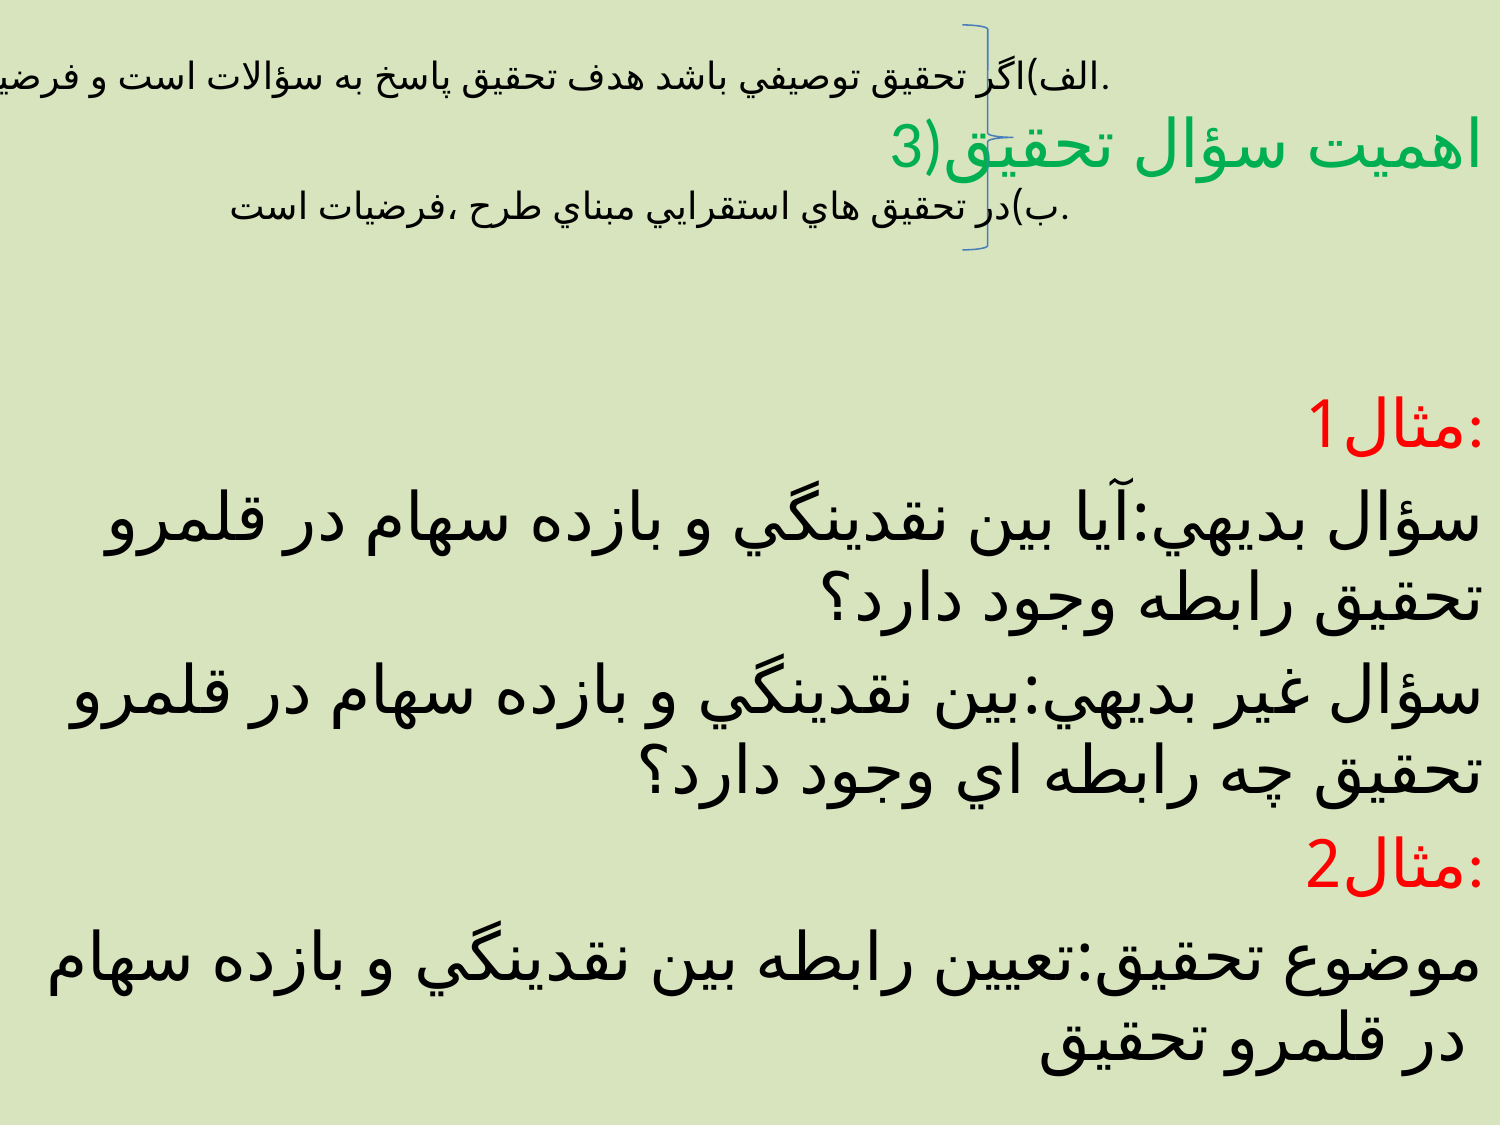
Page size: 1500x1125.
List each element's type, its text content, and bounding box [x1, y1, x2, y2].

text_box [962, 24, 989, 44]
text_box الف)اگر تحقيق توصيفي باشد هدف تحقيق پاسخ به سؤالات است و فرضيه ندارد. [0, 44, 1126, 105]
text_box [962, 105, 1014, 175]
text_box [962, 235, 989, 251]
list 3)اهميت سؤال تحقيق مثال1: سؤال بديهي:آيا بين نقدينگي و بازده سهام در قلمرو تحقيق رابطه وجود دارد؟ سؤال غير بديهي:بين نقدينگي و بازده سهام در قلمرو تحقيق چه رابطه اي وجود دارد؟ مثال2: موضوع تحقيق:تعيين رابطه بين نقدينگي و بازده سهام در قلمرو تحقيق [0, 0, 1500, 1125]
text_box ب)در تحقيق هاي استقرايي مبناي طرح ،فرضيات است. [214, 175, 1085, 235]
